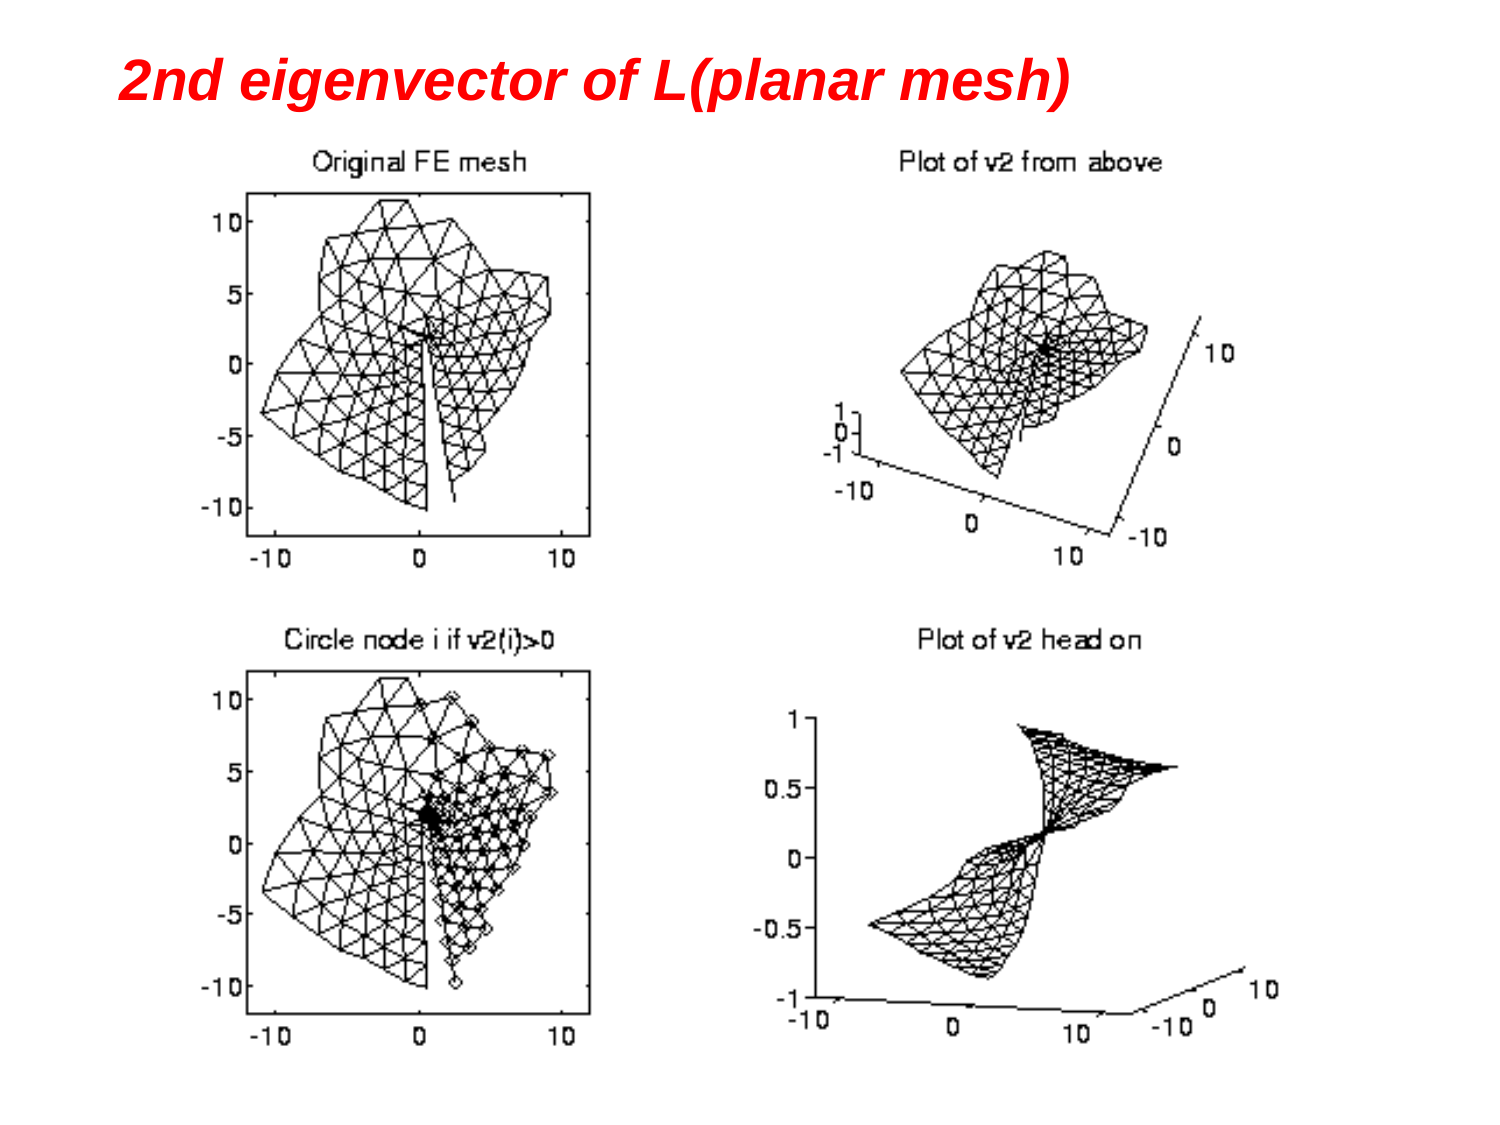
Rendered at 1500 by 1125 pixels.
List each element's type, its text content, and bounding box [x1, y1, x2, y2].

picture [199, 137, 1288, 1053]
title 2nd eigenvector of L(planar mesh) [104, 41, 1179, 112]
